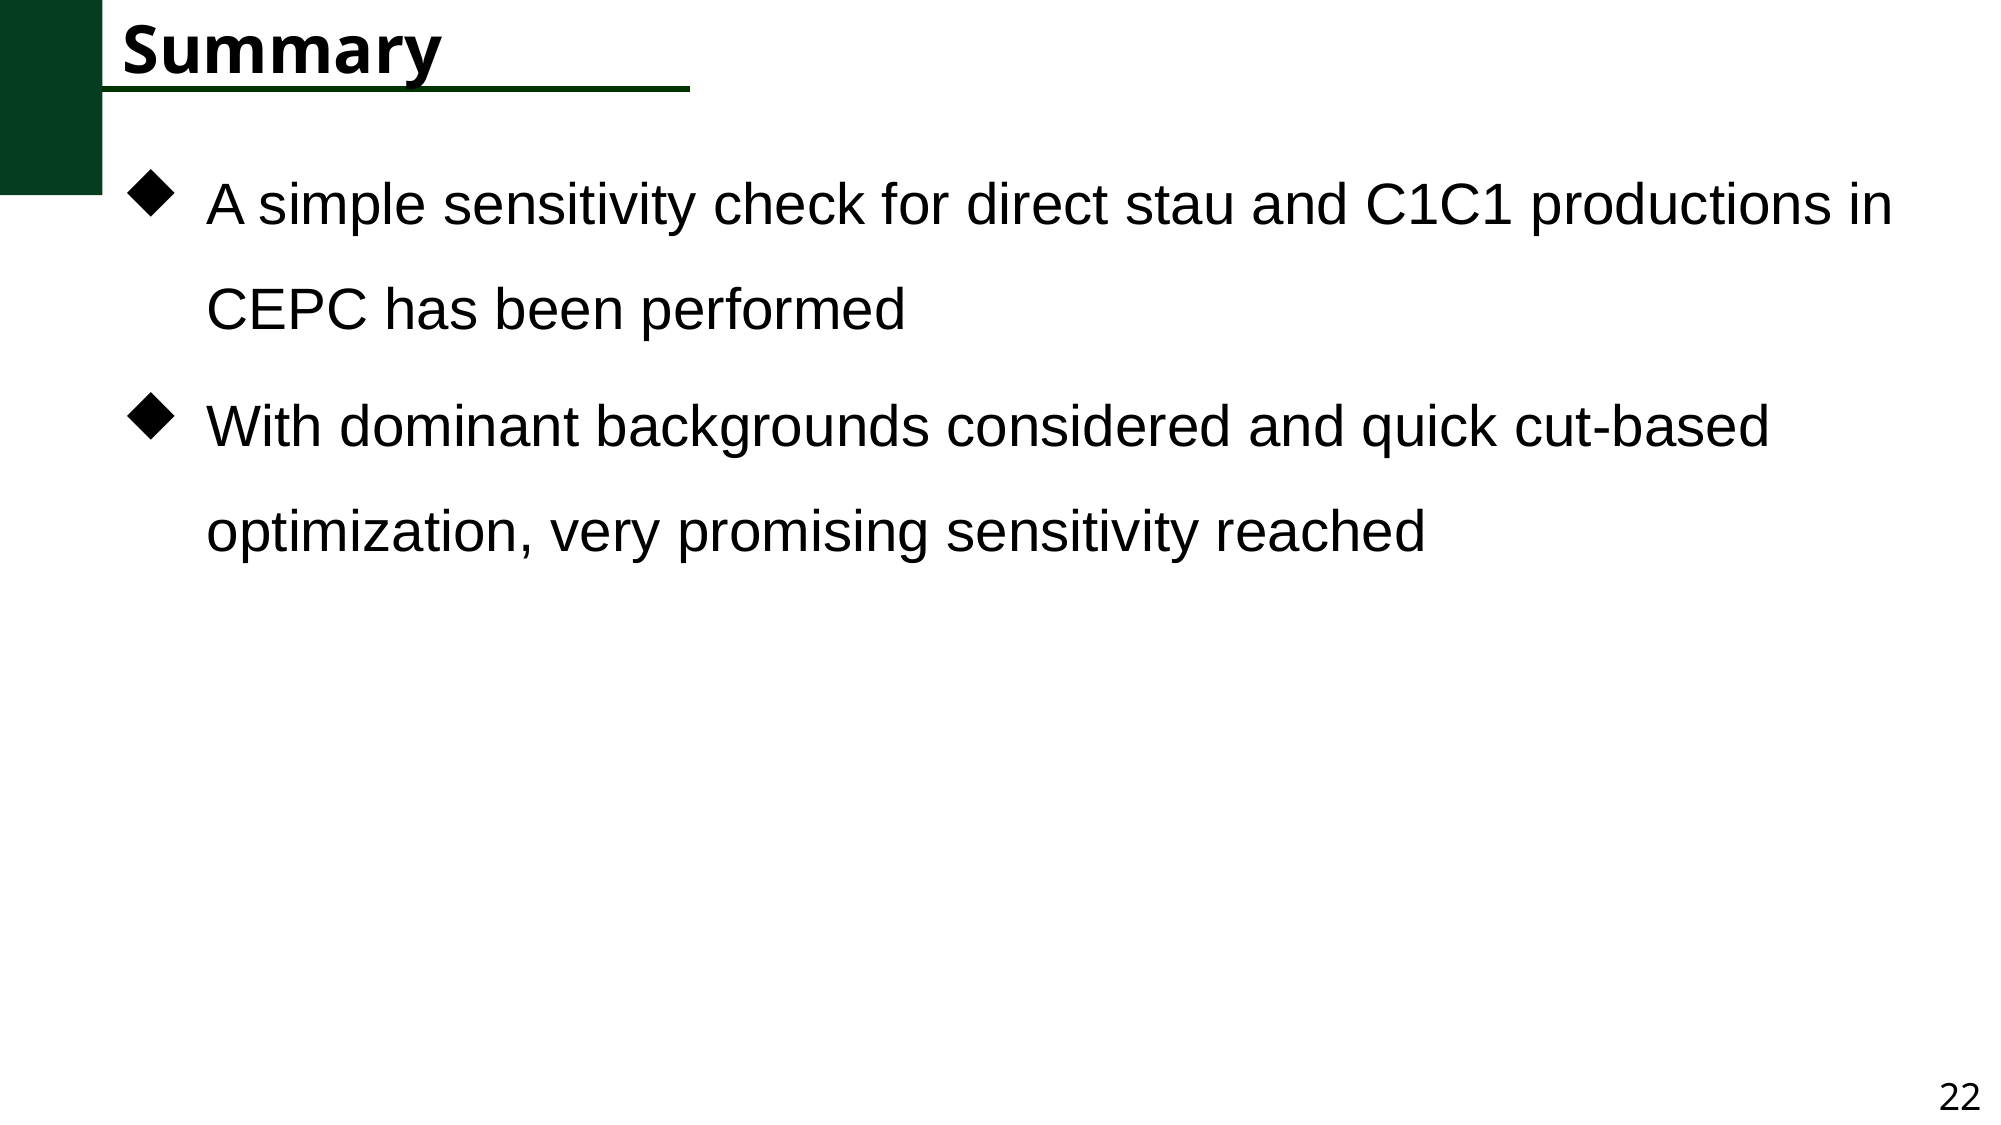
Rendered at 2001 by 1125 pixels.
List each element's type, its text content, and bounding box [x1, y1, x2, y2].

text_box 22 [1924, 1065, 2000, 1125]
text_box A simple sensitivity check for direct stau and C1C1 productions in CEPC has been performed With dominant backgrounds considered and quick cut-based optimization, very promising sensitivity reached [107, 123, 1955, 571]
text_box Summary [107, 0, 1188, 95]
